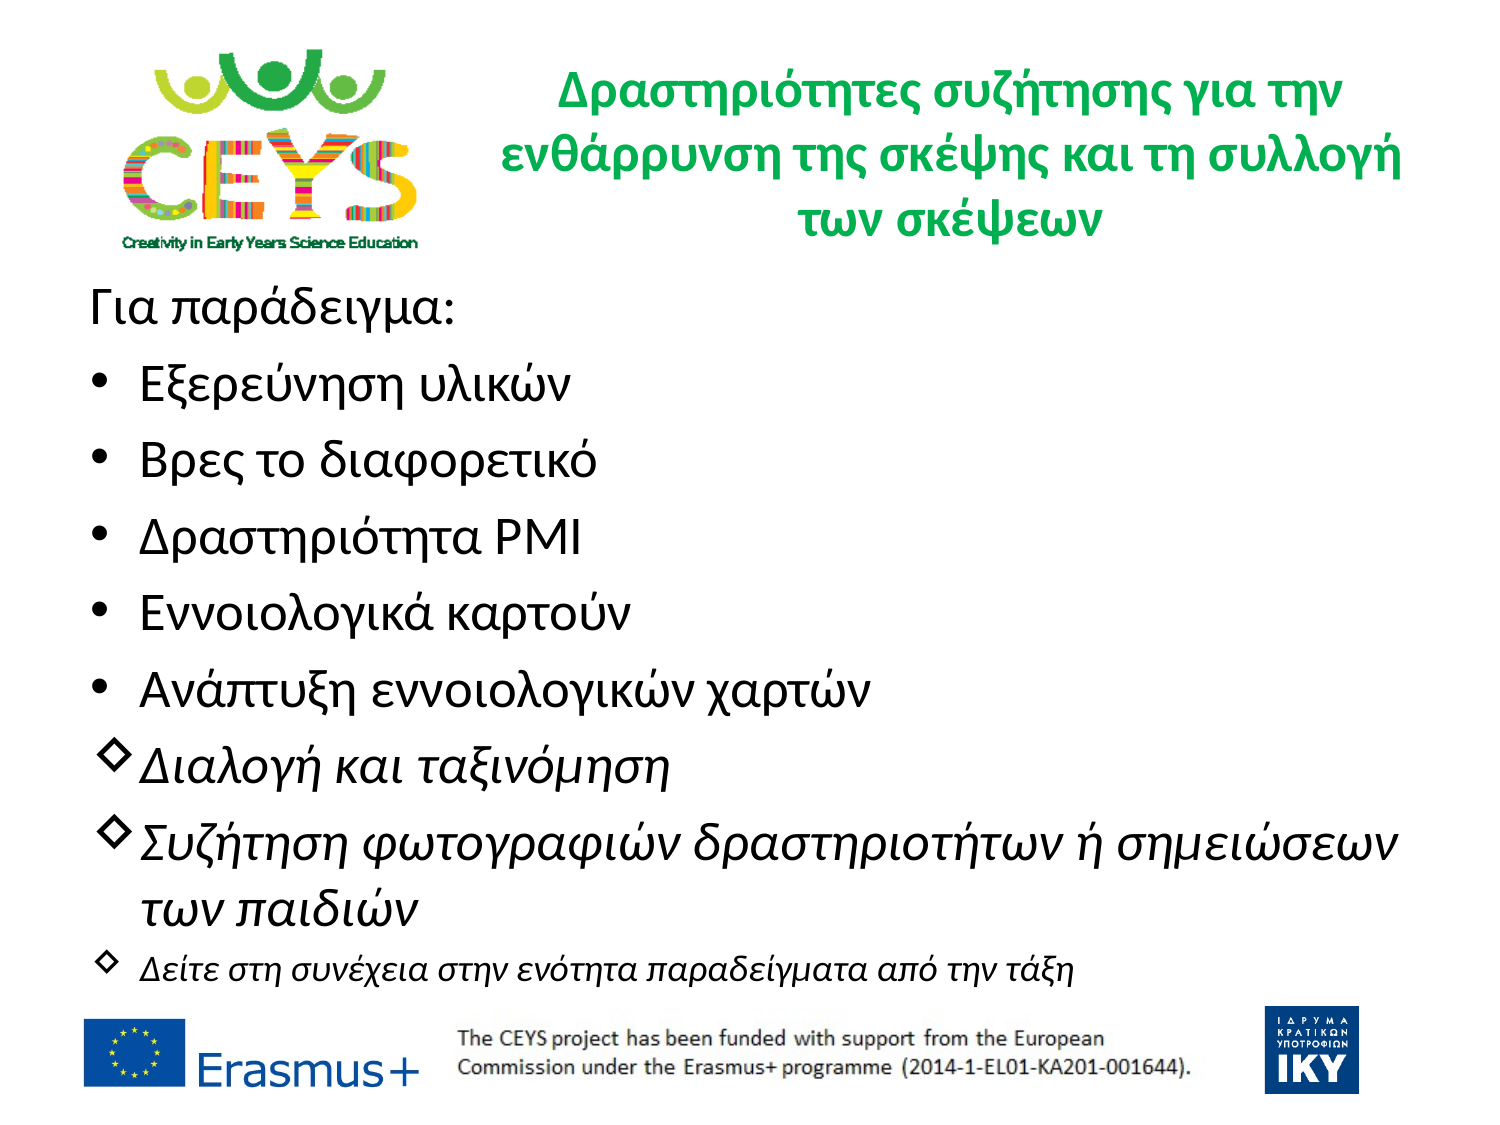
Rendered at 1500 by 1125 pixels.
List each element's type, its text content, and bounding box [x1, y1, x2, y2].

picture [444, 1008, 1205, 1097]
list Για παράδειγμα: Εξερεύνηση υλικών Βρες το διαφορετικό Δραστηριότητα PMI Εννοιολογικά καρτούν Ανάπτυξη εννοιολογικών χαρτών Διαλογή και ταξινόμηση Συζήτηση φωτογραφιών δραστηριοτήτων ή σημειώσεων των παιδιών Δείτε στη συνέχεια στην ενότητα παραδείγματα από την τάξη [75, 262, 1425, 1005]
title Δραστηριότητες συζήτησης για την ενθάρρυνση της σκέψης και τη συλλογή των σκέψεων [478, 45, 1425, 256]
picture [64, 999, 438, 1106]
picture [1264, 1005, 1359, 1094]
